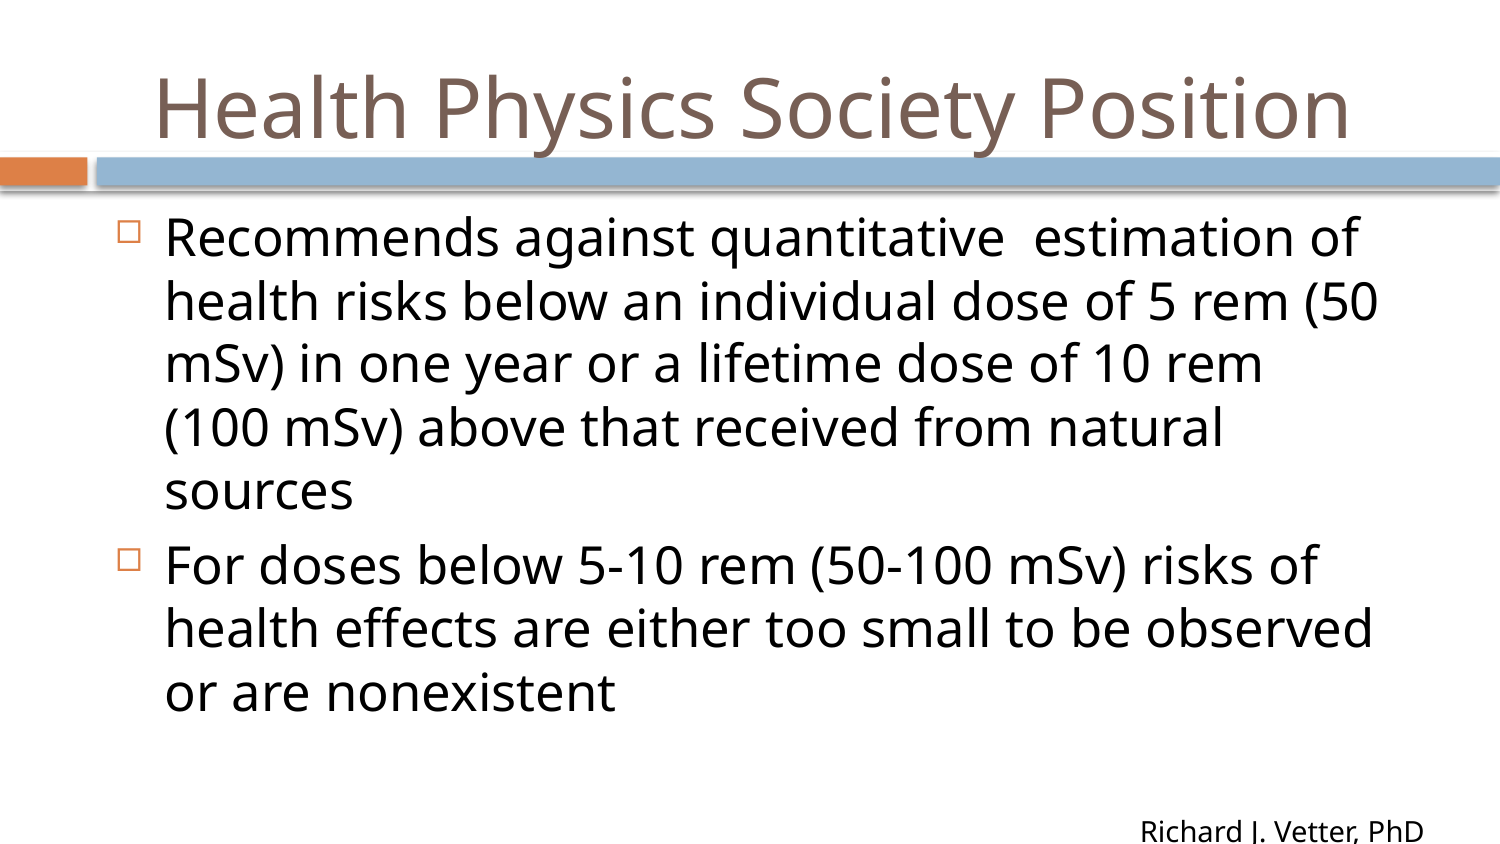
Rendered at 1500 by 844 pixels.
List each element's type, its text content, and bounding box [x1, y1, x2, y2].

title Health Physics Society Position [137, 46, 1477, 163]
list Recommends against quantitative estimation of health risks below an individual dose of 5 rem (50 mSv) in one year or a lifetime dose of 10 rem (100 mSv) above that received from natural sources For doses below 5-10 rem (50-100 mSv) risks of health effects are either too small to be observed or are nonexistent [100, 196, 1400, 735]
text_box Richard J. Vetter, PhD [1124, 806, 1500, 844]
